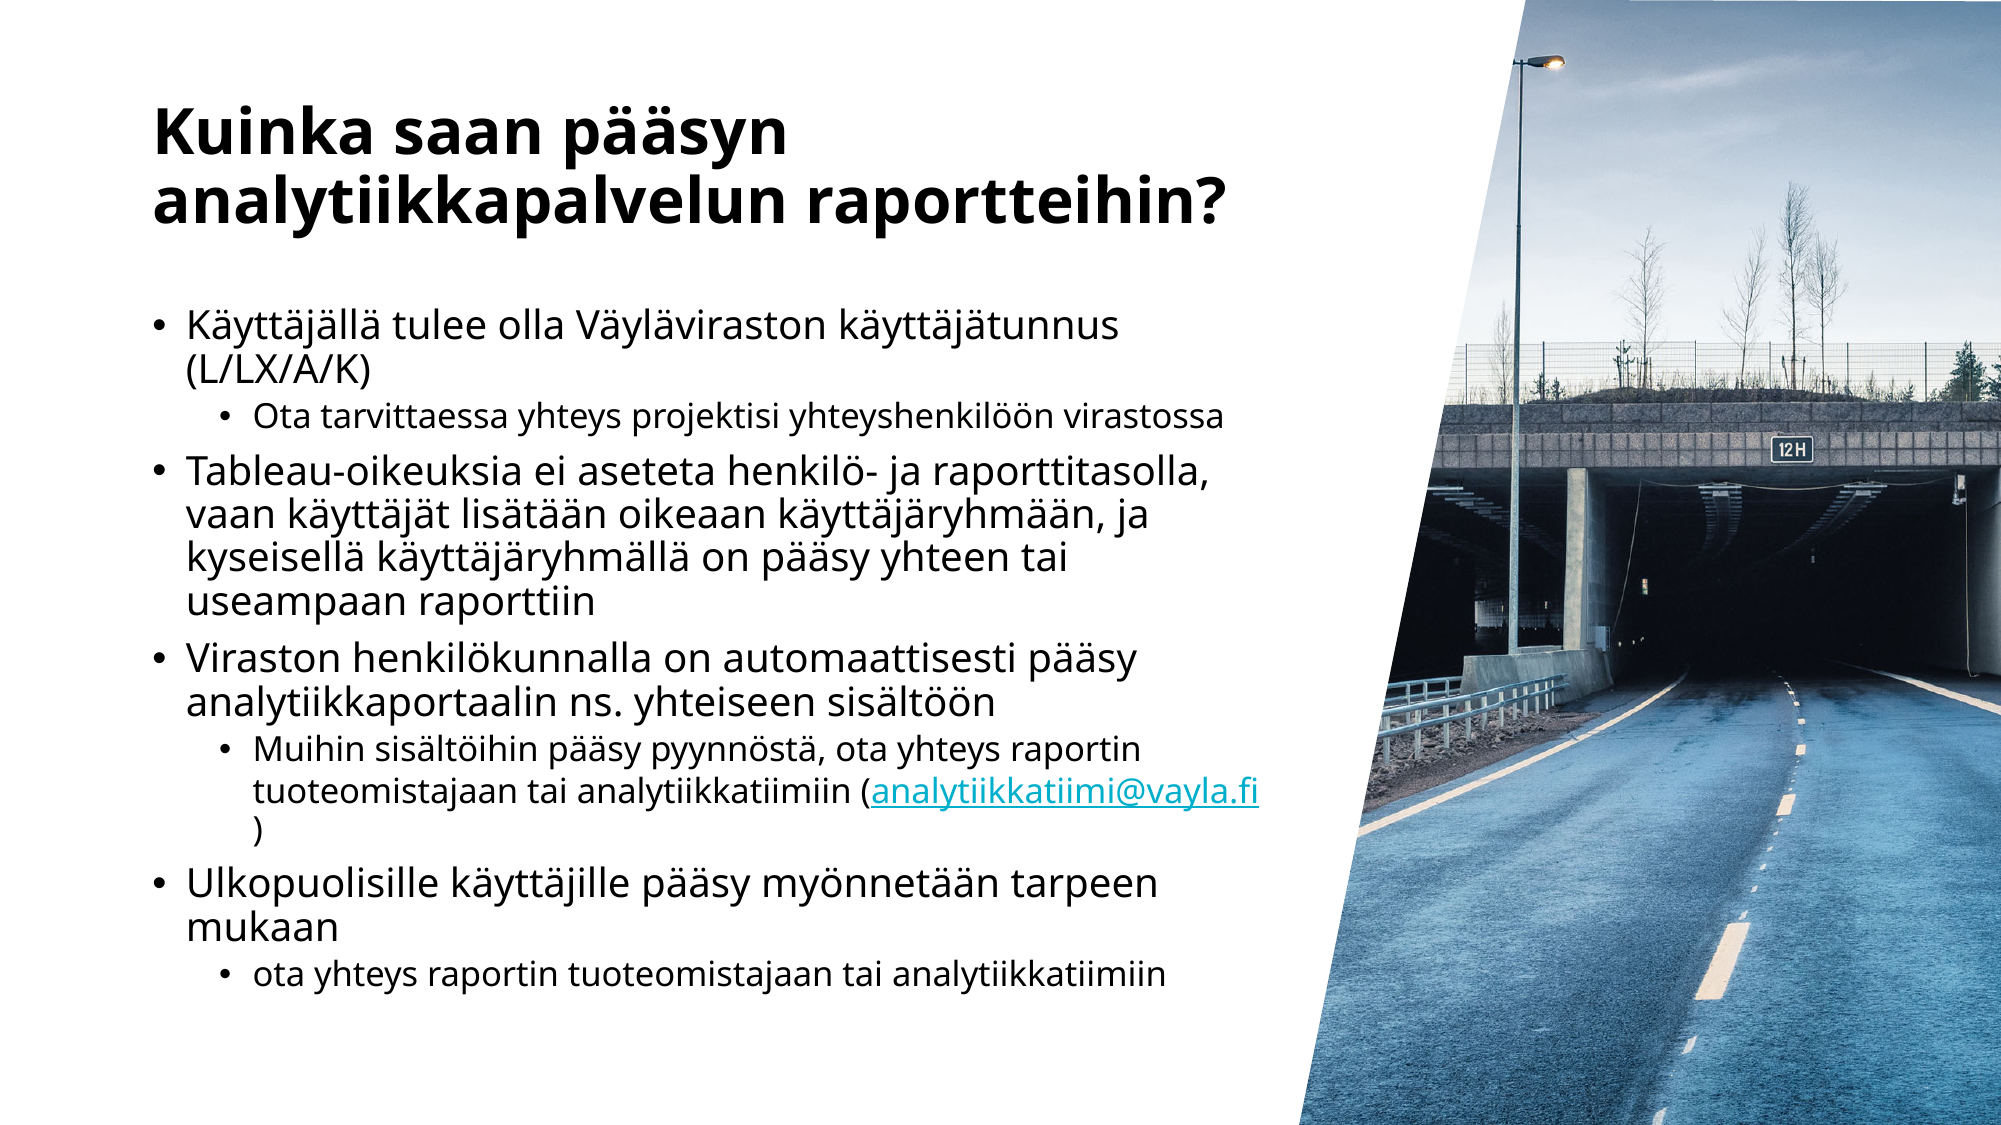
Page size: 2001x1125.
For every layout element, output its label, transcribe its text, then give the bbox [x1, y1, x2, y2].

list Käyttäjällä tulee olla Väyläviraston käyttäjätunnus (L/LX/A/K) Ota tarvittaessa yhteys projektisi yhteyshenkilöön virastossa Tableau-oikeuksia ei aseteta henkilö- ja raporttitasolla, vaan käyttäjät lisätään oikeaan käyttäjäryhmään, ja kyseisellä käyttäjäryhmällä on pääsy yhteen tai useampaan raporttiin Viraston henkilökunnalla on automaattisesti pääsy analytiikkaportaalin ns. yhteiseen sisältöön Muihin sisältöihin pääsy pyynnöstä, ota yhteys raportin tuoteomistajaan tai analytiikkatiimiin (analytiikkatiimi@vayla.fi) Ulkopuolisille käyttäjille pääsy myönnetään tarpeen mukaan ota yhteys raportin tuoteomistajaan tai analytiikkatiimiin [137, 297, 1279, 1007]
picture [1299, 0, 2001, 1125]
title Kuinka saan pääsyn analytiikkapalvelun raportteihin? [137, 59, 1279, 278]
